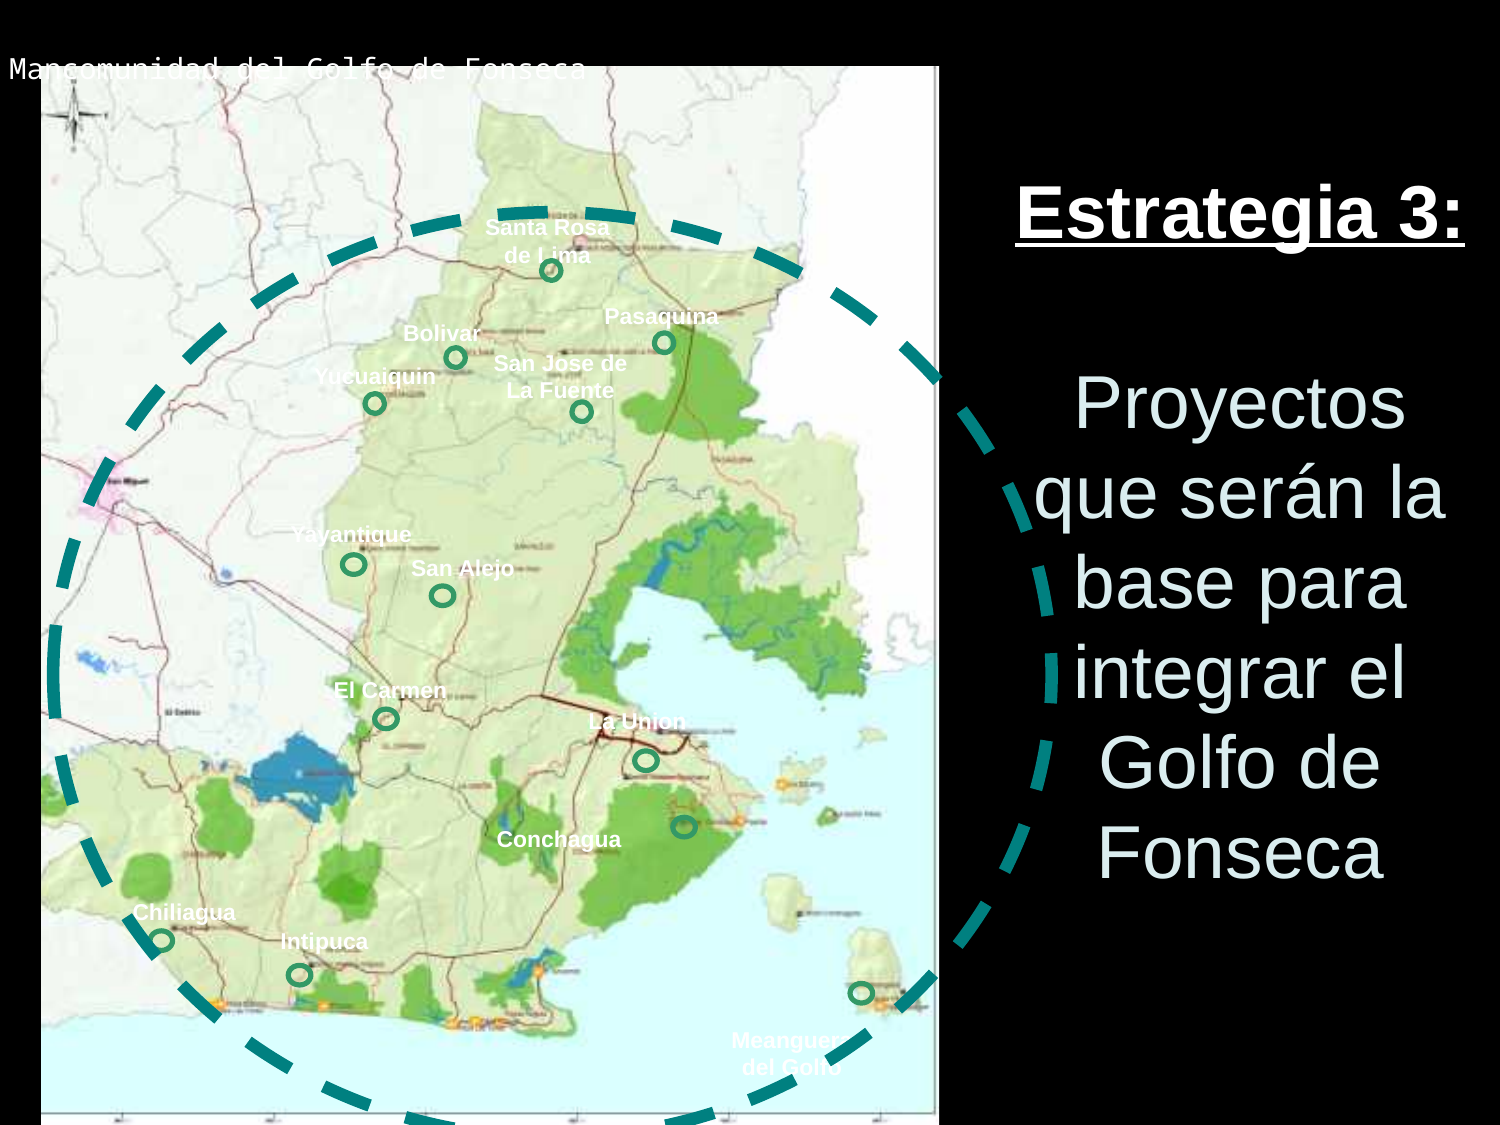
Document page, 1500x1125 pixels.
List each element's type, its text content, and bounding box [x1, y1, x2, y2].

picture [40, 66, 940, 1125]
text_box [106, 210, 873, 1089]
text_box Mancomunidad del Golfo de Fonseca [0, 42, 602, 93]
title Estrategia 3: Proyectos que serán la base para integrar el Golfo de Fonseca [986, 119, 1495, 988]
text_box [944, 388, 1052, 962]
